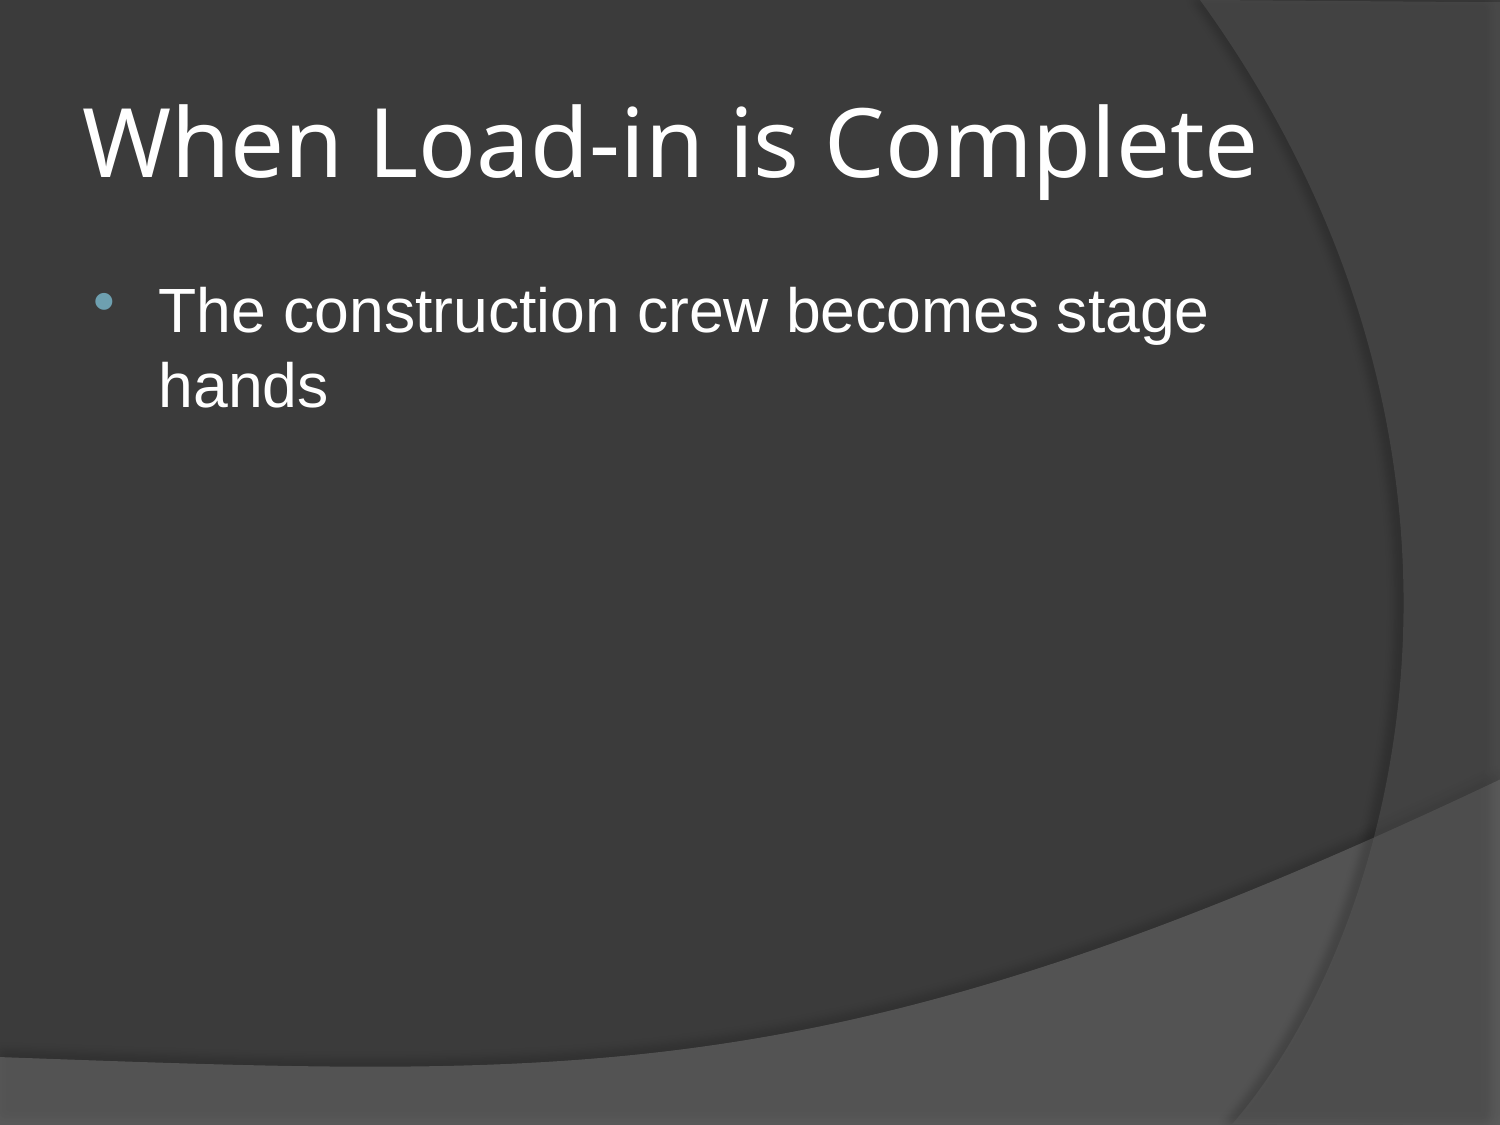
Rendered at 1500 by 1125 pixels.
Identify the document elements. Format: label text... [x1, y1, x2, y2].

title When Load-in is Complete [75, 45, 1300, 233]
list The construction crew becomes stage hands [75, 262, 1300, 1005]
